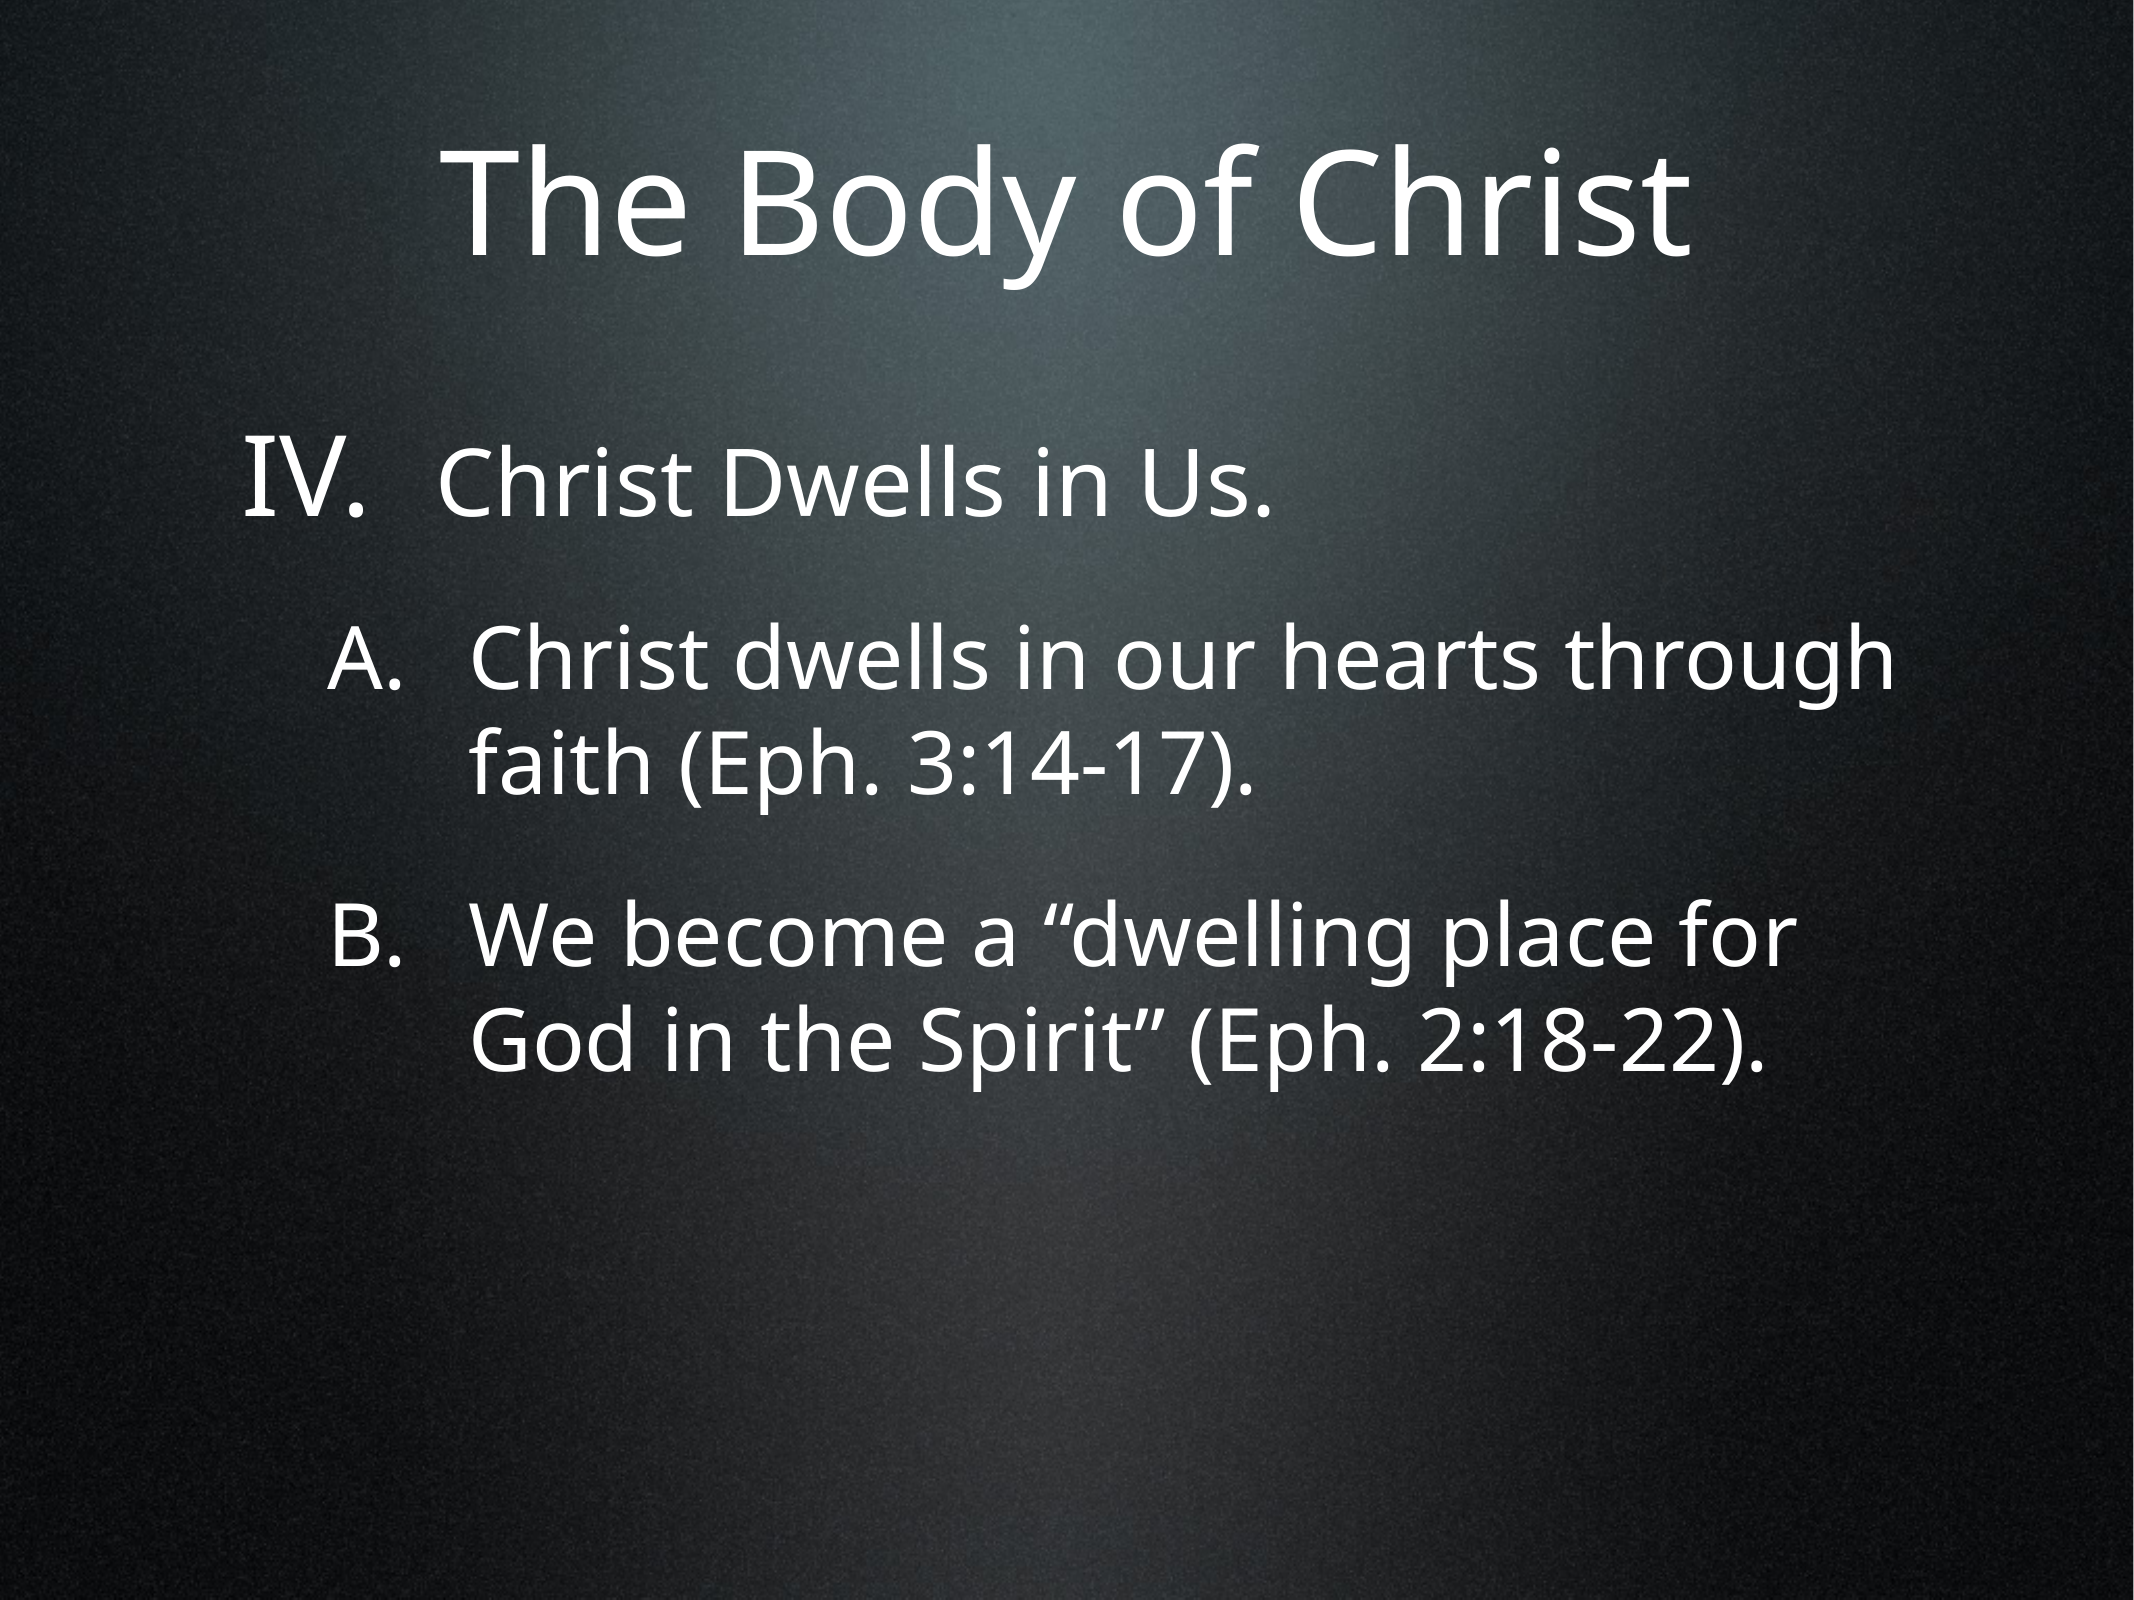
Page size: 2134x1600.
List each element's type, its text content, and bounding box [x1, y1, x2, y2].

title The Body of Christ [176, 24, 1957, 370]
picture [0, 0, 2134, 1600]
list Christ Dwells in Us. A. Christ dwells in our hearts through faith (Eph. 3:14-17). B. We become a “dwelling place for God in the Spirit” (Eph. 2:18-22). [176, 414, 1957, 1538]
